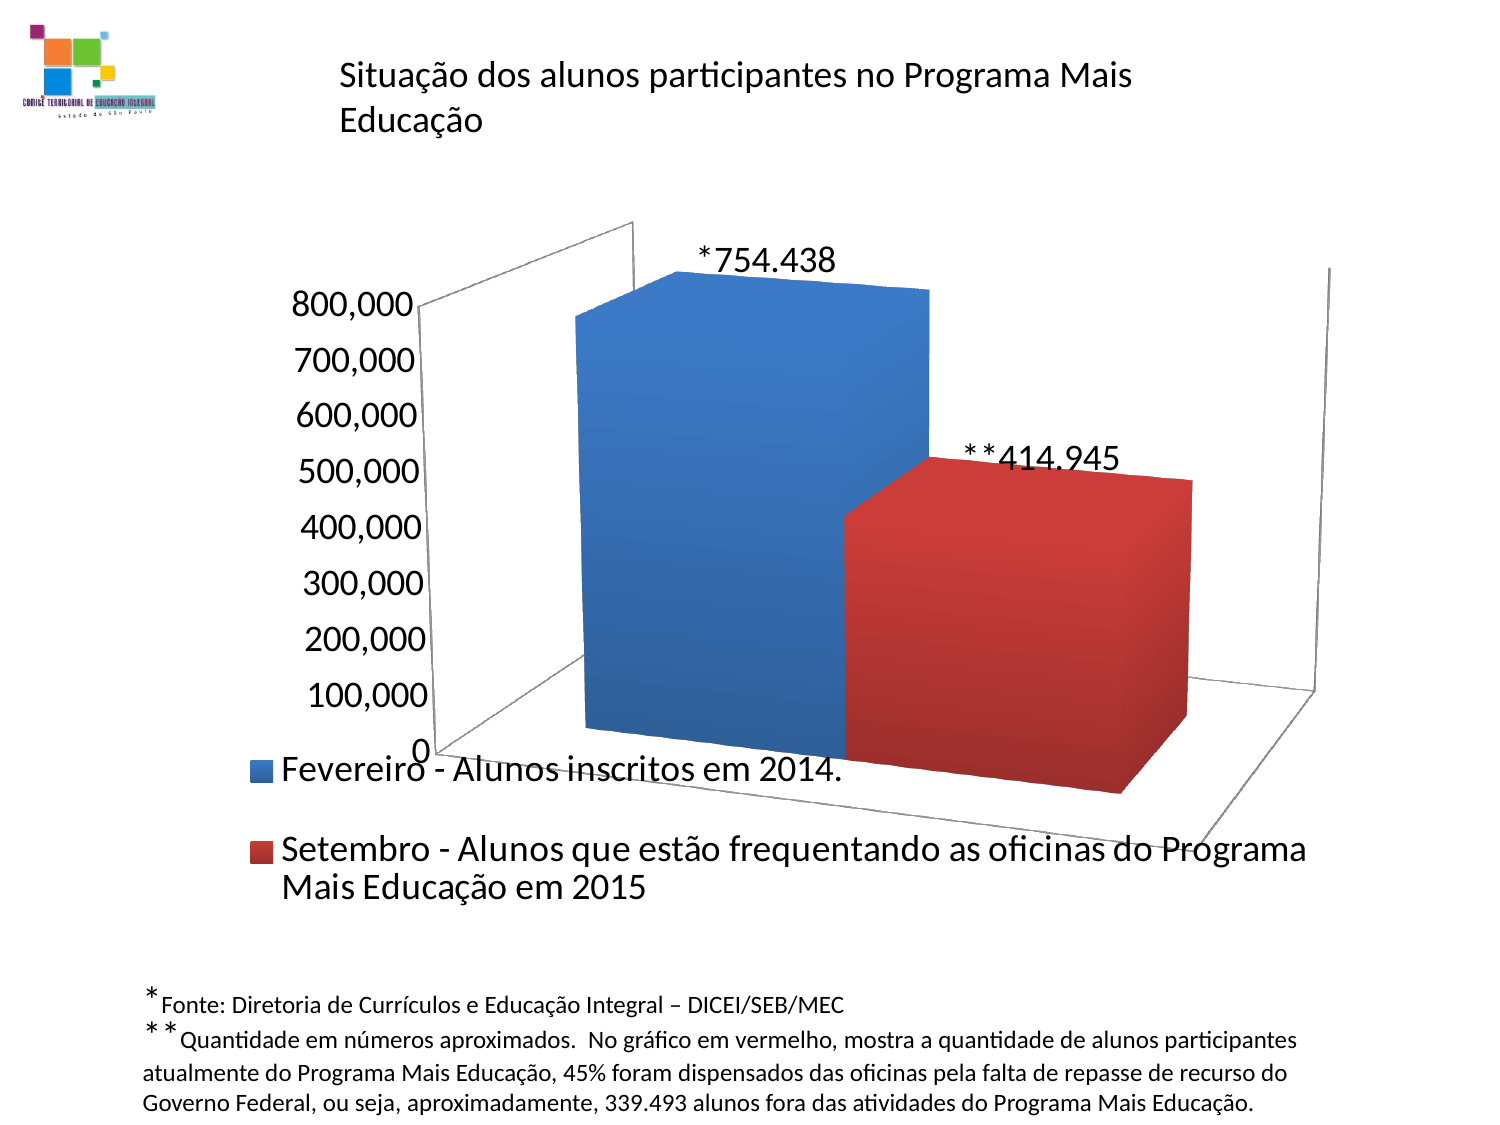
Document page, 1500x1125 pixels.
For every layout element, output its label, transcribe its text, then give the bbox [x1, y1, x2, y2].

text_box Situação dos alunos participantes no Programa Mais Educação [324, 42, 1258, 148]
picture [17, 1, 157, 141]
text_box *Fonte: Diretoria de Currículos e Educação Integral – DICEI/SEB/MEC [127, 969, 1443, 1029]
text_box **Quantidade em números aproximados. No gráfico em vermelho, mostra a quantidade de alunos participantes atualmente do Programa Mais Educação, 45% foram dispensados das oficinas pela falta de repasse de recurso do Governo Federal, ou seja, aproximadamente, 339.493 alunos fora das atividades do Programa Mais Educação. [127, 1003, 1392, 1124]
chart [229, 205, 1393, 970]
